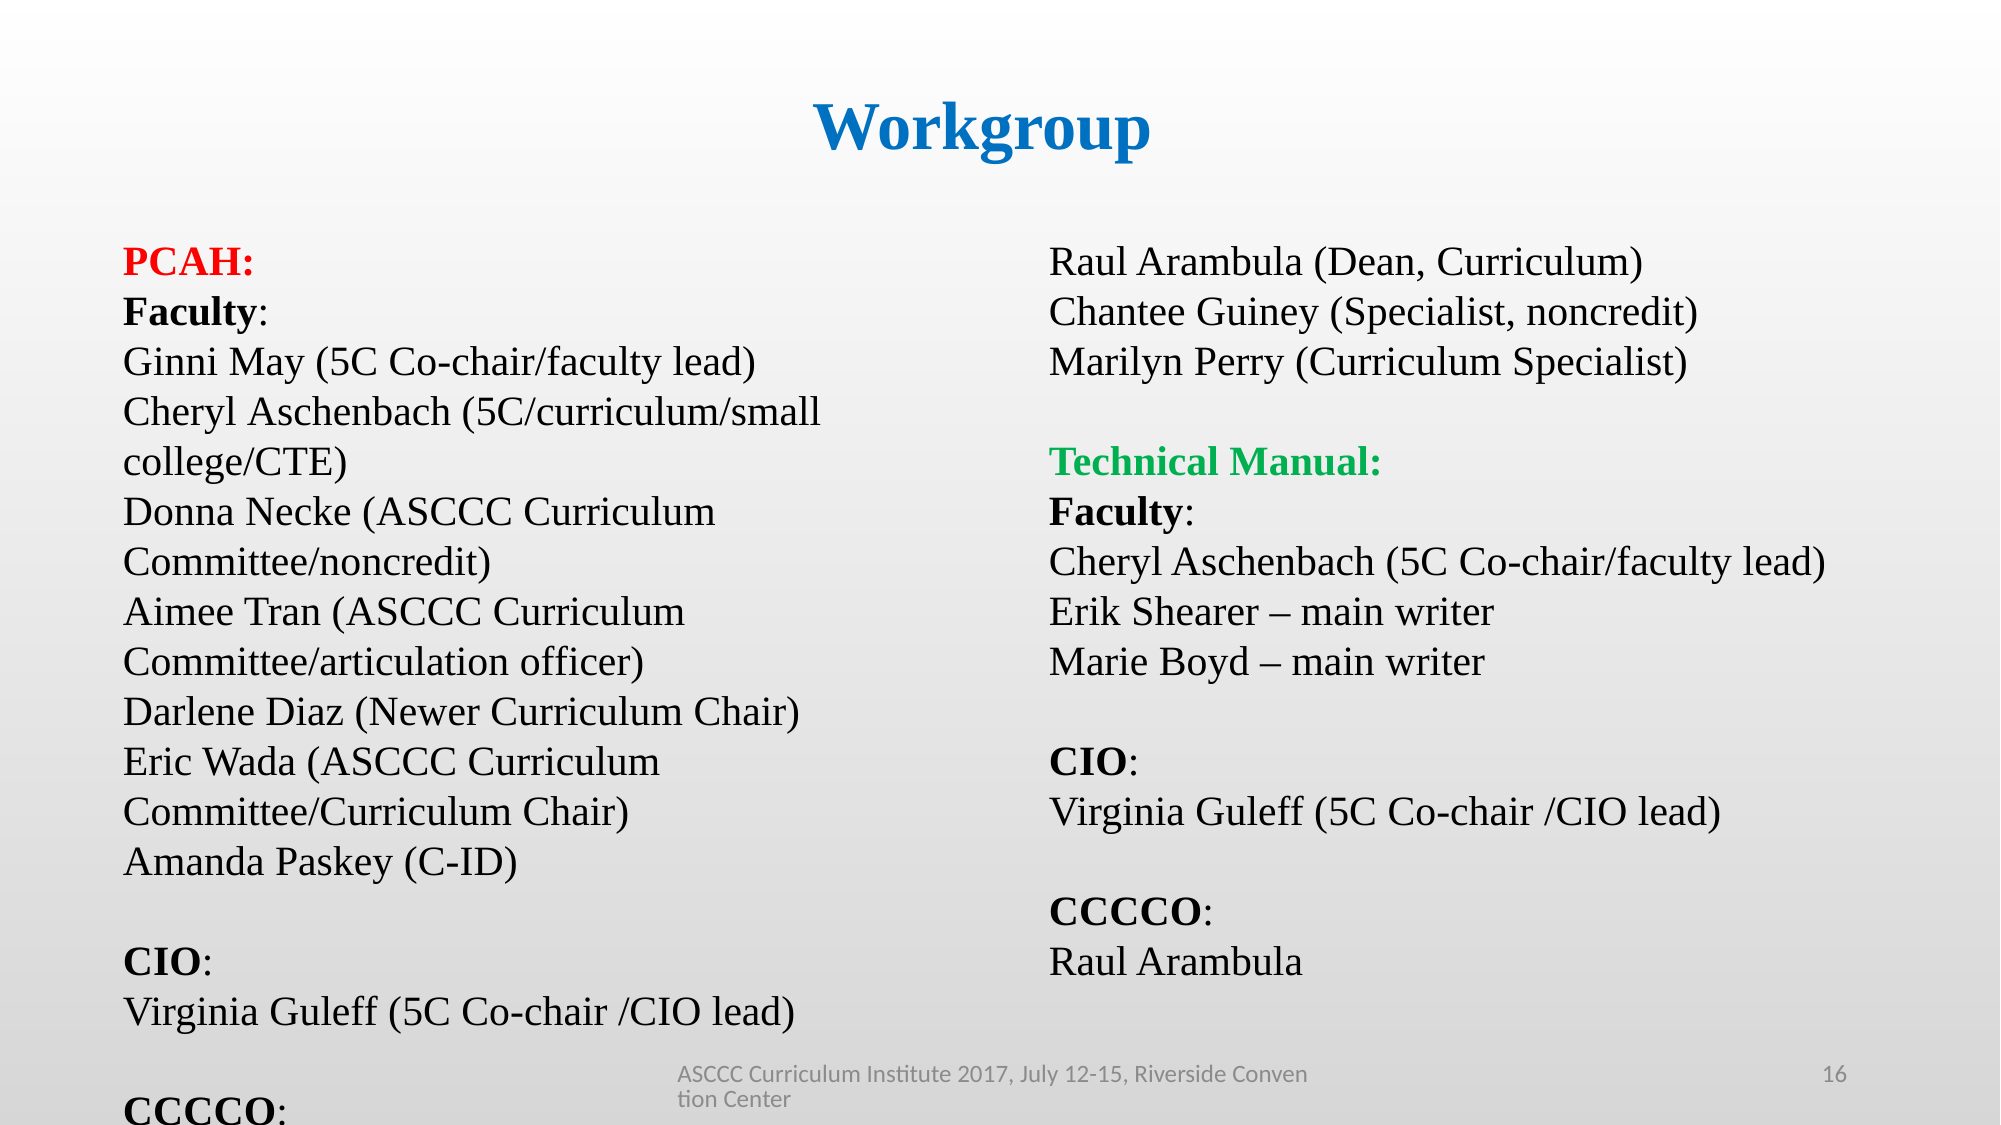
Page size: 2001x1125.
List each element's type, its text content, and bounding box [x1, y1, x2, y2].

text_box PCAH: Faculty: Ginni May (5C Co-chair/faculty lead) Cheryl Aschenbach (5C/curriculum/small college/CTE) Donna Necke (ASCCC Curriculum Committee/noncredit) Aimee Tran (ASCCC Curriculum Committee/articulation officer) Darlene Diaz (Newer Curriculum Chair) Eric Wada (ASCCC Curriculum Committee/Curriculum Chair) Amanda Paskey (C-ID) CIO: Virginia Guleff (5C Co-chair /CIO lead) CCCCO: Raul Arambula (Dean, Curriculum) Chantee Guiney (Specialist, noncredit) Marilyn Perry (Curriculum Specialist) Technical Manual: Faculty: Cheryl Aschenbach (5C Co-chair/faculty lead) Erik Shearer – main writer Marie Boyd – main writer CIO: Virginia Guleff (5C Co-chair /CIO lead) CCCCO: Raul Arambula [108, 226, 1990, 1125]
footer ASCCC Curriculum Institute 2017, July 12-15, Riverside Convention Center [662, 1042, 1338, 1103]
slide_number 16 [1412, 1042, 1863, 1103]
title Workgroup [247, 82, 1719, 173]
